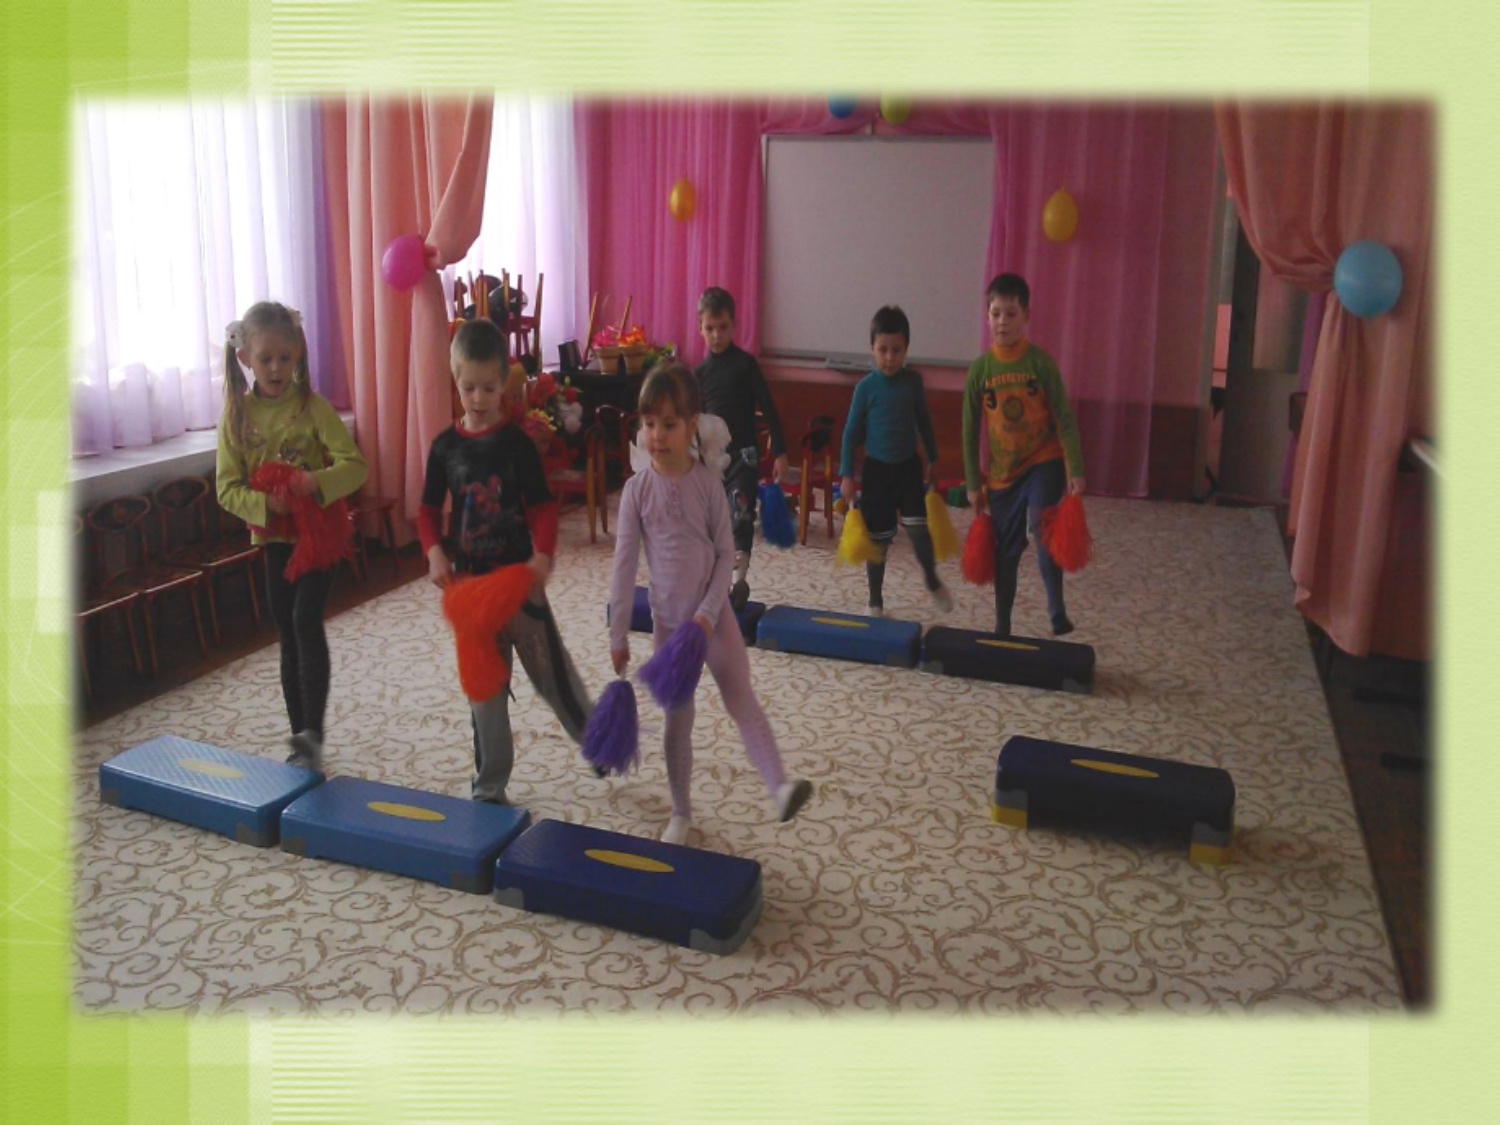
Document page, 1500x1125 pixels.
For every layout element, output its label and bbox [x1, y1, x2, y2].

list [55, 81, 1454, 1032]
picture [0, 0, 1500, 1125]
